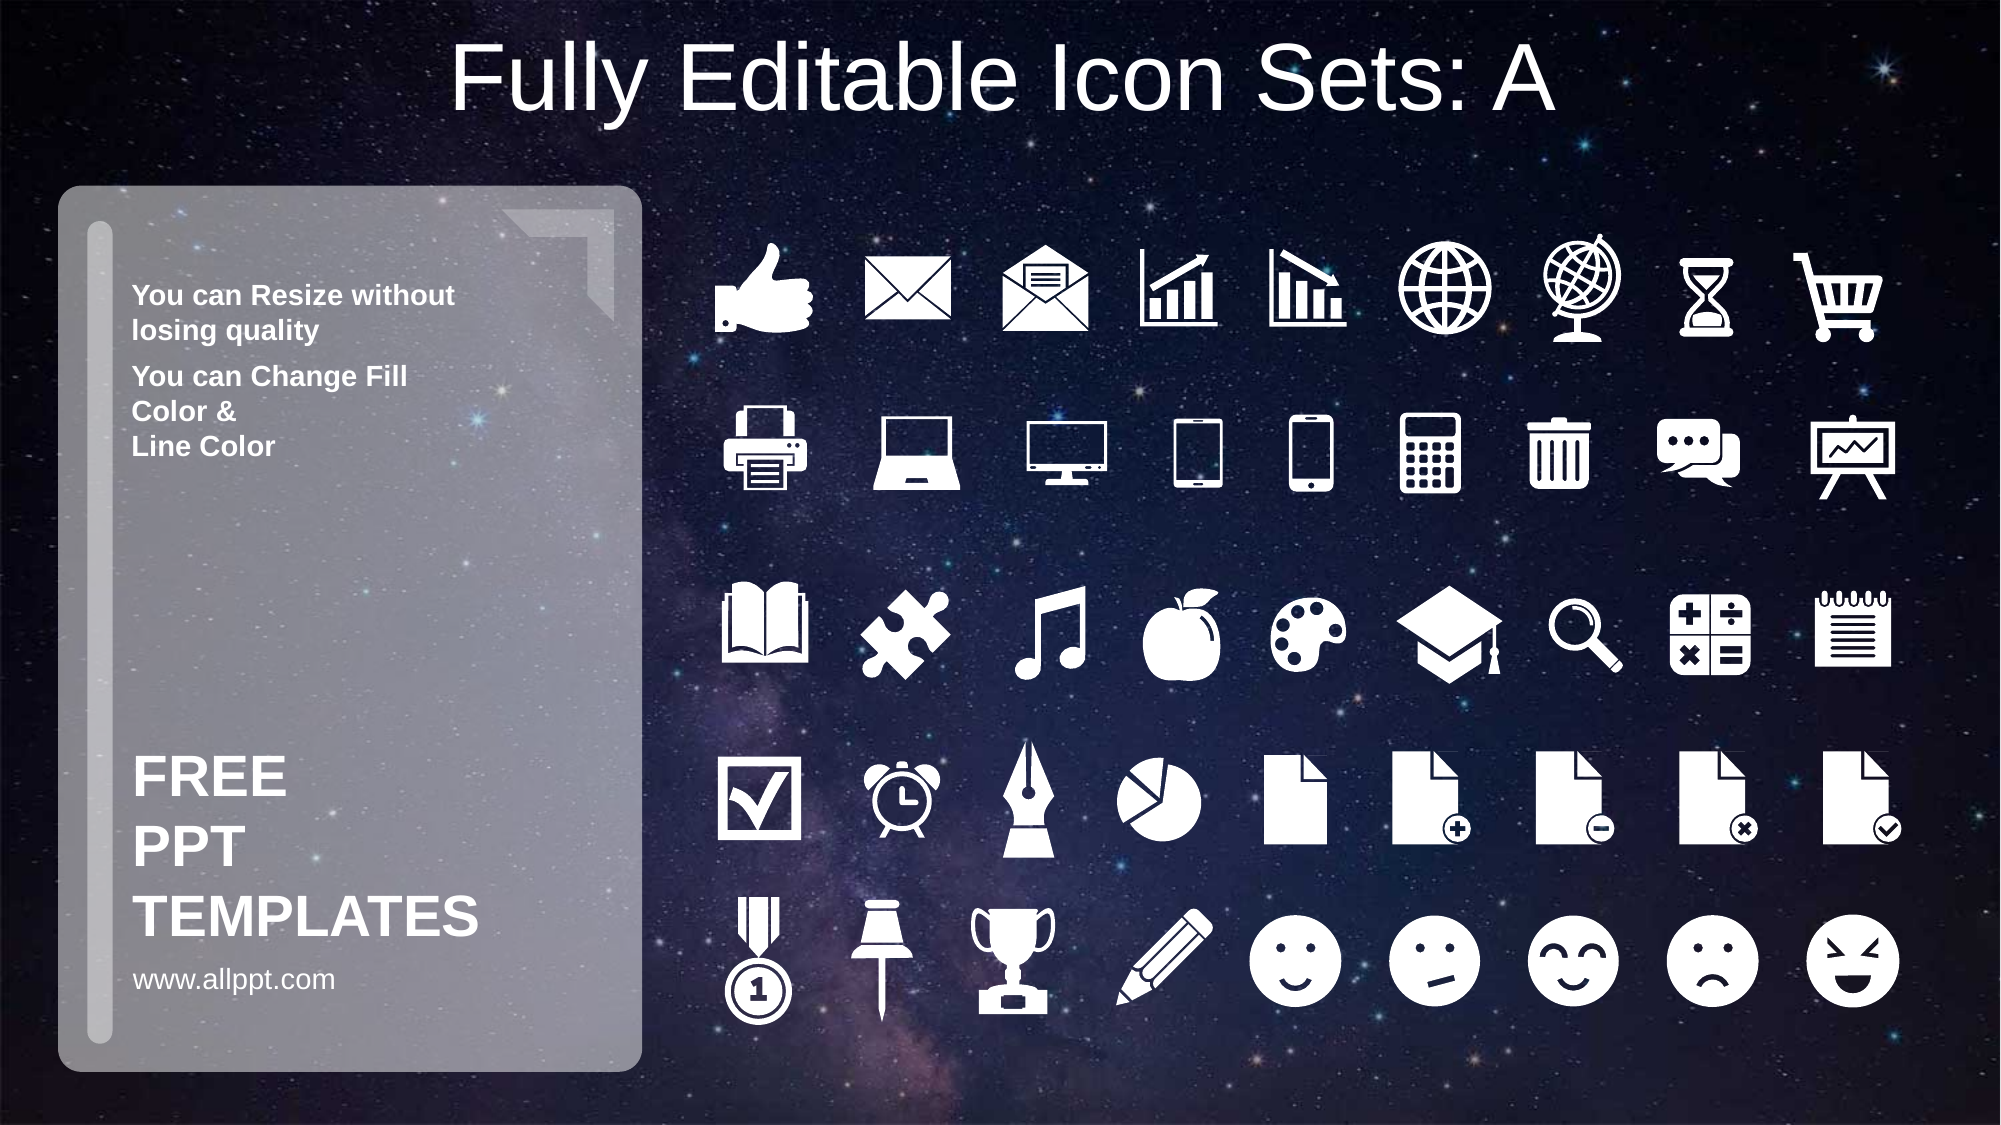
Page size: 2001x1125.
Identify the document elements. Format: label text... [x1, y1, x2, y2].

text_box [1678, 256, 1735, 338]
text_box [717, 756, 802, 841]
text_box [849, 898, 915, 1023]
text_box [1394, 584, 1505, 686]
list Fully Editable Icon Sets: A [53, 20, 1952, 140]
text_box [1391, 748, 1472, 846]
text_box [1268, 248, 1348, 328]
text_box [1665, 914, 1760, 1009]
text_box [714, 241, 815, 334]
text_box [1278, 247, 1341, 320]
text_box [1656, 417, 1741, 489]
text_box [1116, 756, 1203, 843]
text_box [862, 760, 942, 839]
text_box [1792, 251, 1884, 344]
text_box [1025, 420, 1109, 487]
picture [0, 0, 2001, 1125]
text_box [1263, 752, 1330, 845]
text_box [1542, 232, 1623, 343]
text_box [1526, 416, 1592, 490]
text_box [1547, 597, 1625, 674]
text_box [1397, 240, 1493, 336]
text_box [970, 906, 1057, 1016]
text_box [1141, 587, 1222, 682]
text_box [87, 221, 113, 1044]
text_box [1139, 248, 1219, 327]
text_box [501, 209, 614, 322]
text_box [1813, 589, 1893, 668]
text_box [872, 415, 962, 491]
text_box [58, 185, 643, 1072]
text_box [1269, 596, 1348, 673]
text_box [1172, 417, 1224, 489]
text_box [1821, 748, 1903, 846]
text_box [1805, 913, 1901, 1009]
text_box [723, 896, 794, 1026]
text_box [720, 580, 810, 664]
text_box [1388, 914, 1482, 1008]
text_box [1000, 741, 1057, 859]
text_box [862, 255, 954, 321]
text_box [1809, 413, 1897, 501]
text_box [1526, 914, 1620, 1008]
text_box [1014, 584, 1087, 681]
text_box [1678, 748, 1759, 846]
text_box [1000, 243, 1091, 332]
text_box [1287, 413, 1335, 493]
text_box [1398, 411, 1462, 495]
text_box [1668, 593, 1752, 677]
text_box [722, 404, 809, 492]
text_box [1248, 914, 1343, 1009]
text_box [858, 588, 953, 682]
text_box [1534, 748, 1616, 846]
text_box [1114, 907, 1214, 1007]
